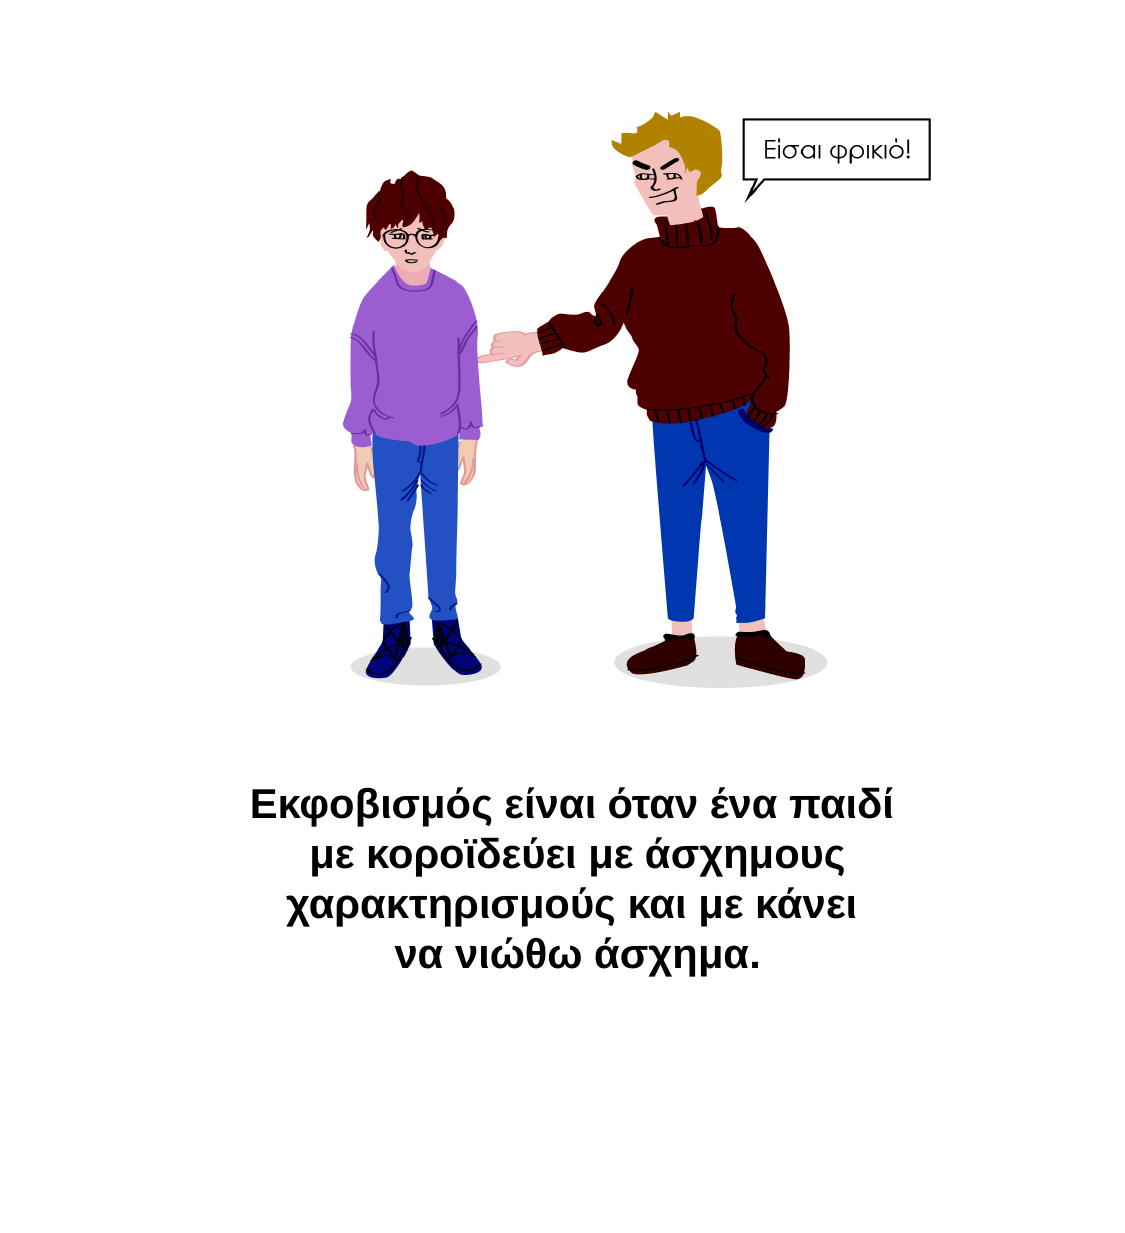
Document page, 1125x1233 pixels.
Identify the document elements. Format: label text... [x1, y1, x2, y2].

list Εκφοβισμός είναι όταν ένα παιδί με κοροϊδεύει με άσχημους χαρακτηρισμούς και με κάνει να νιώθω άσχημα. [124, 768, 1031, 1116]
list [105, 98, 1000, 695]
